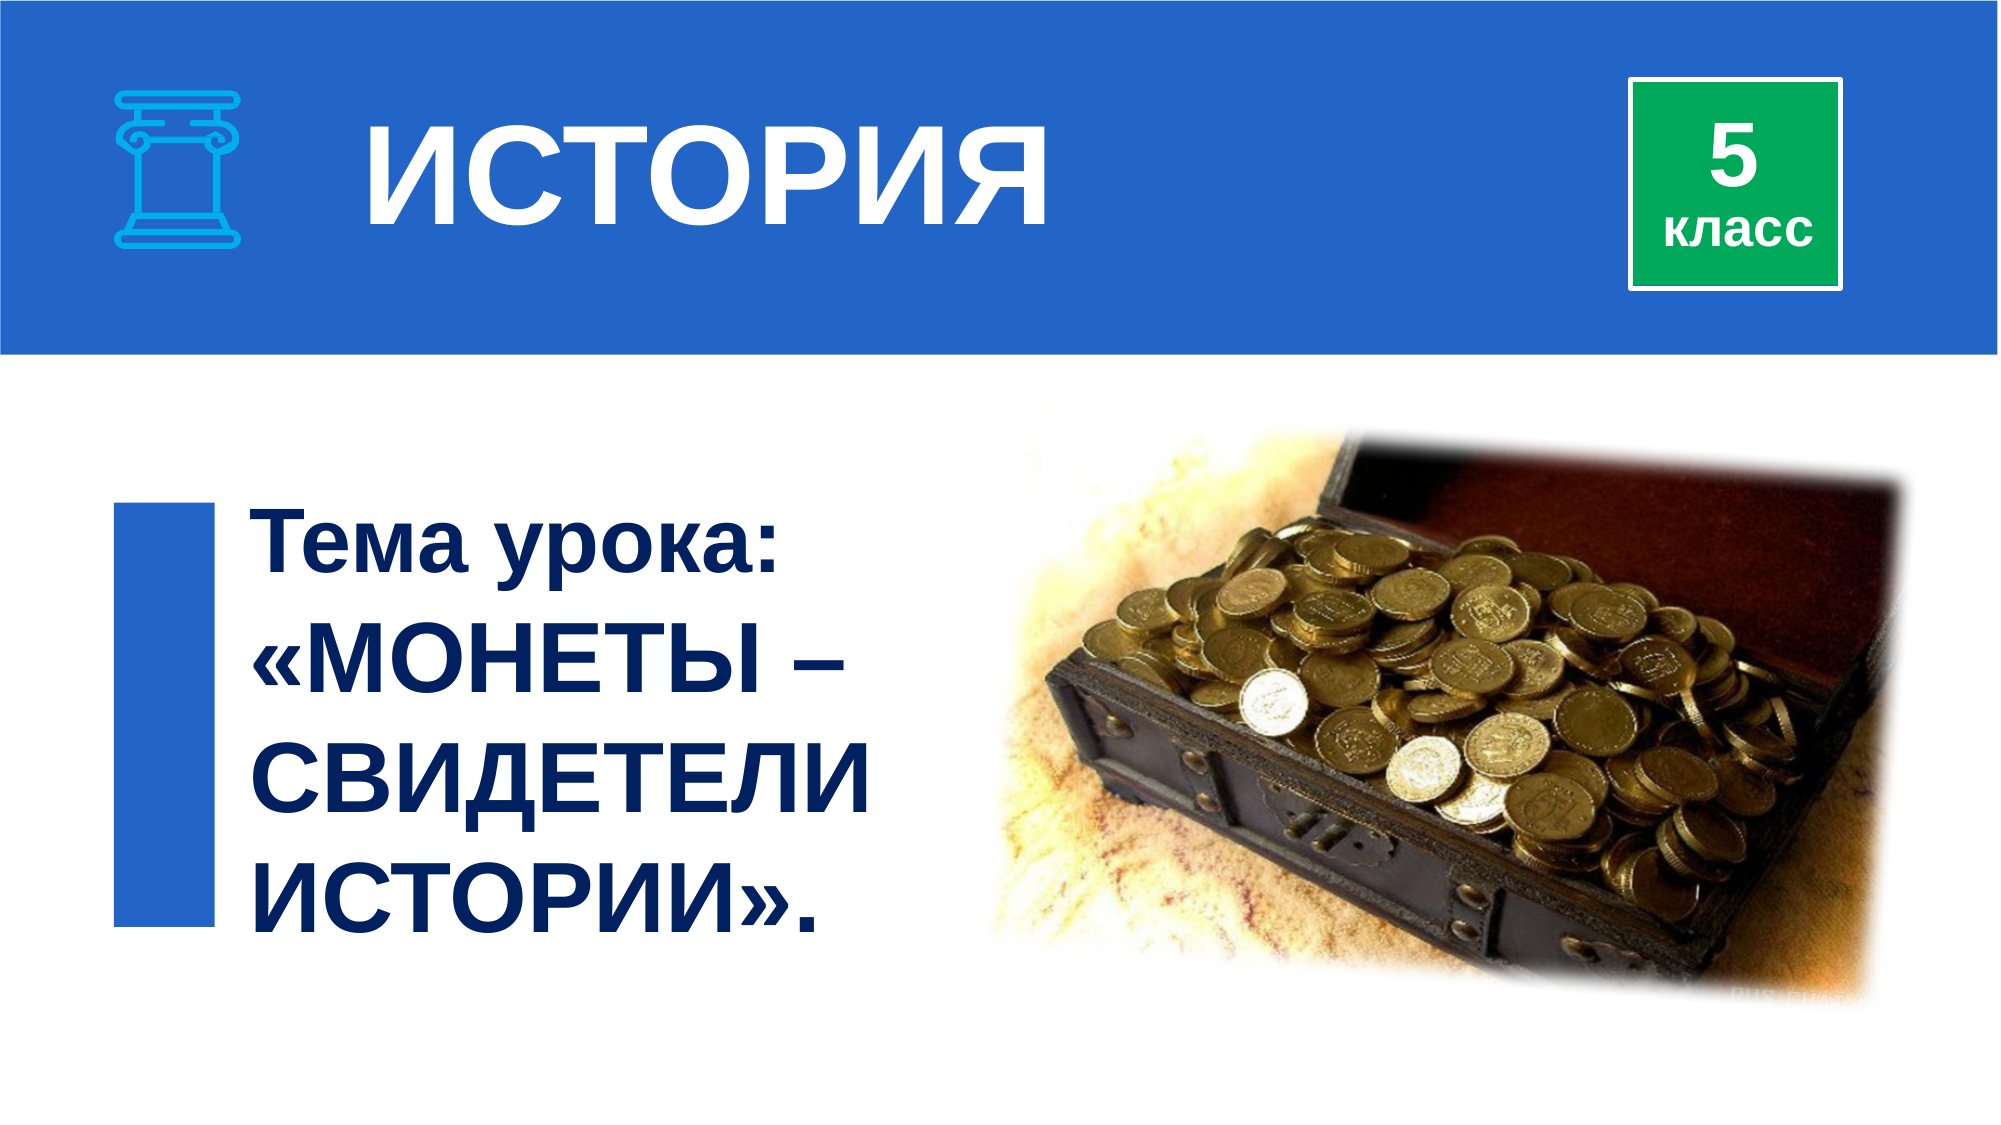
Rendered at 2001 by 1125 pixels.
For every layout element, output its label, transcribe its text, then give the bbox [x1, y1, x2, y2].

text_box [0, 0, 1998, 355]
text_box [113, 502, 215, 927]
text_box Тема урока: «МОНЕТЫ – СВИДЕТЕЛИ ИСТОРИИ». [244, 467, 894, 953]
text_box [1630, 79, 1841, 289]
text_box [113, 90, 242, 249]
picture [998, 430, 1902, 985]
text_box 5 [1708, 90, 1768, 188]
text_box класс [1644, 188, 1832, 258]
title ИСТОРИЯ [342, 69, 1467, 270]
